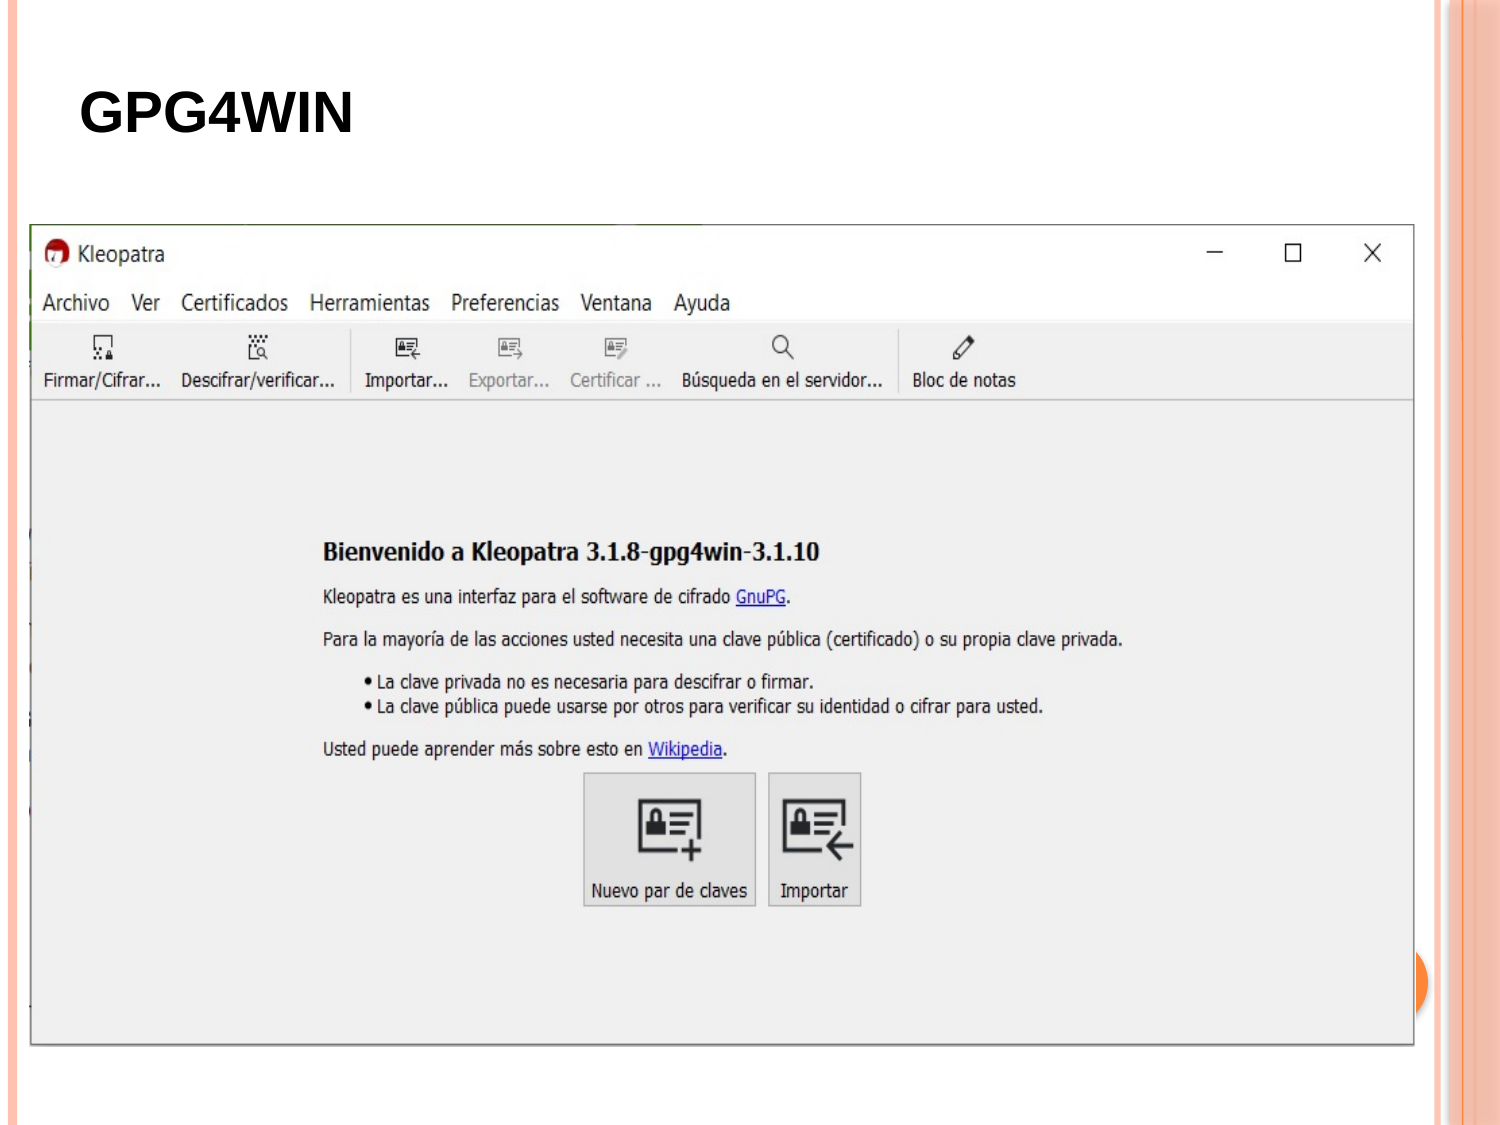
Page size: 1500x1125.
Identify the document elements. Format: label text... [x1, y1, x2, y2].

title GPG4win [64, 54, 1415, 152]
picture [28, 224, 1416, 1048]
